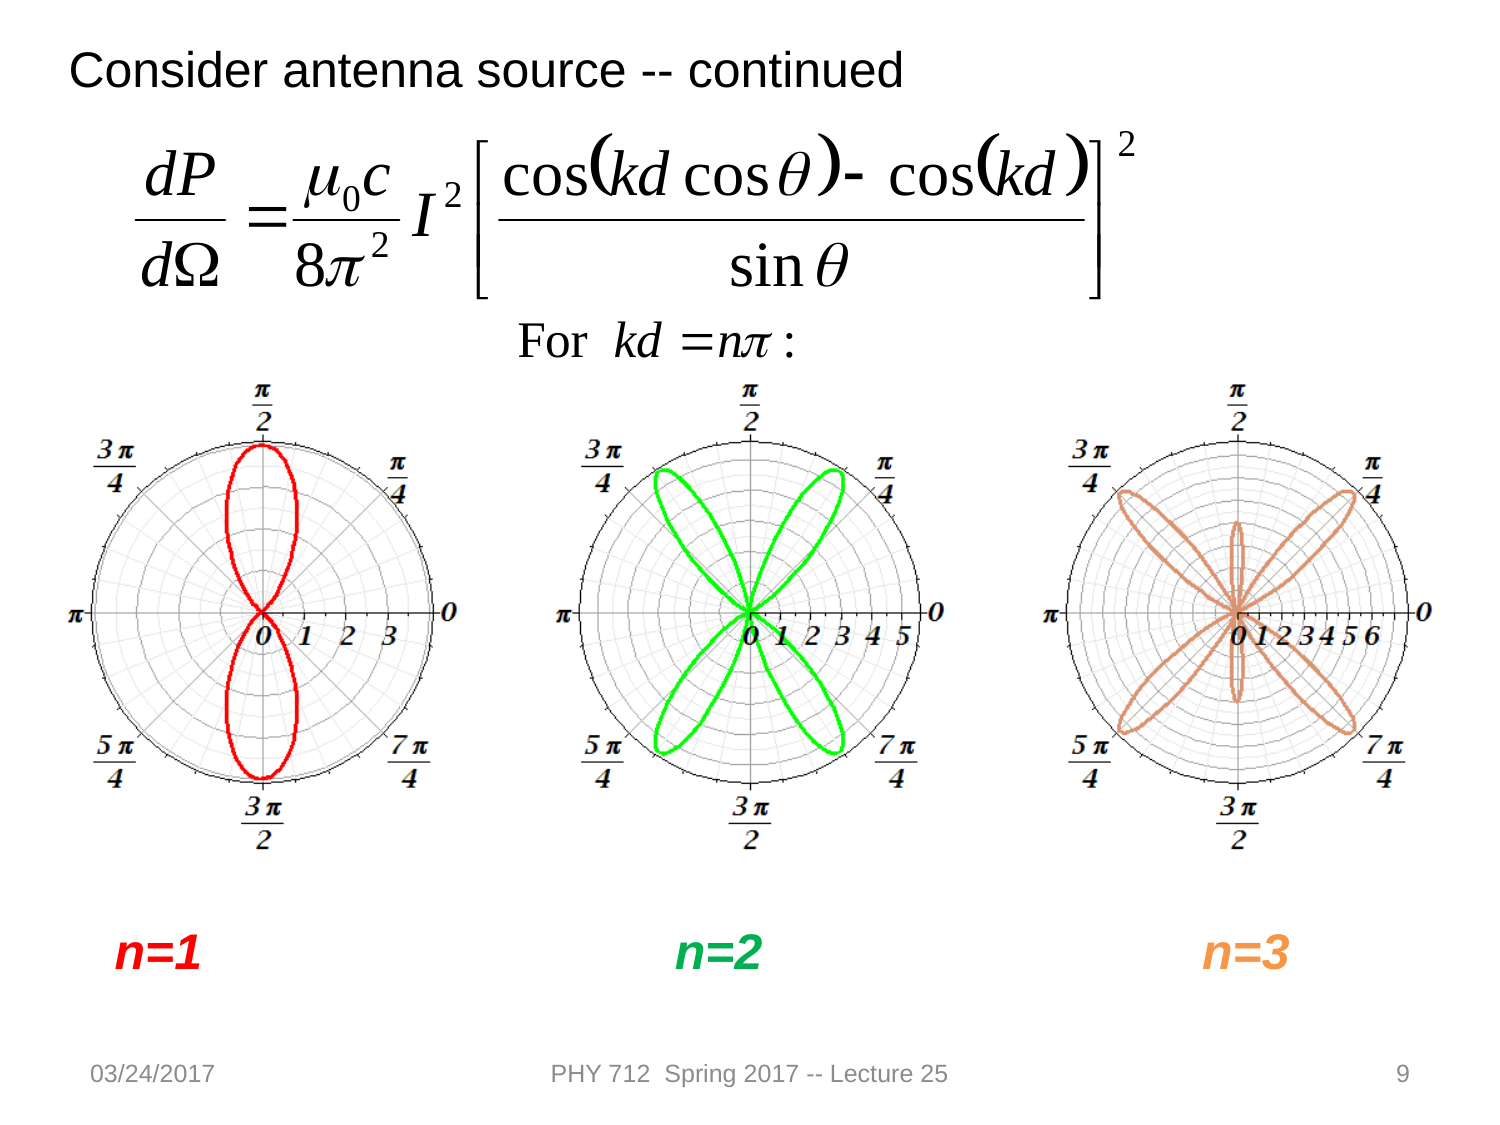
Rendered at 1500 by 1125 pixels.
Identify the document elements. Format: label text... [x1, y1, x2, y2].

text_box n=3 [1187, 912, 1325, 988]
text_box Consider antenna source -- continued [53, 29, 1404, 105]
picture [12, 362, 1488, 863]
text_box n=2 [659, 912, 798, 988]
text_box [124, 112, 1146, 312]
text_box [512, 314, 798, 367]
text_box n=1 [99, 912, 238, 988]
slide_number 9 [1074, 1042, 1425, 1103]
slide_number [75, 1042, 425, 1103]
footer PHY 712 Spring 2017 -- Lecture 25 [512, 1042, 988, 1103]
